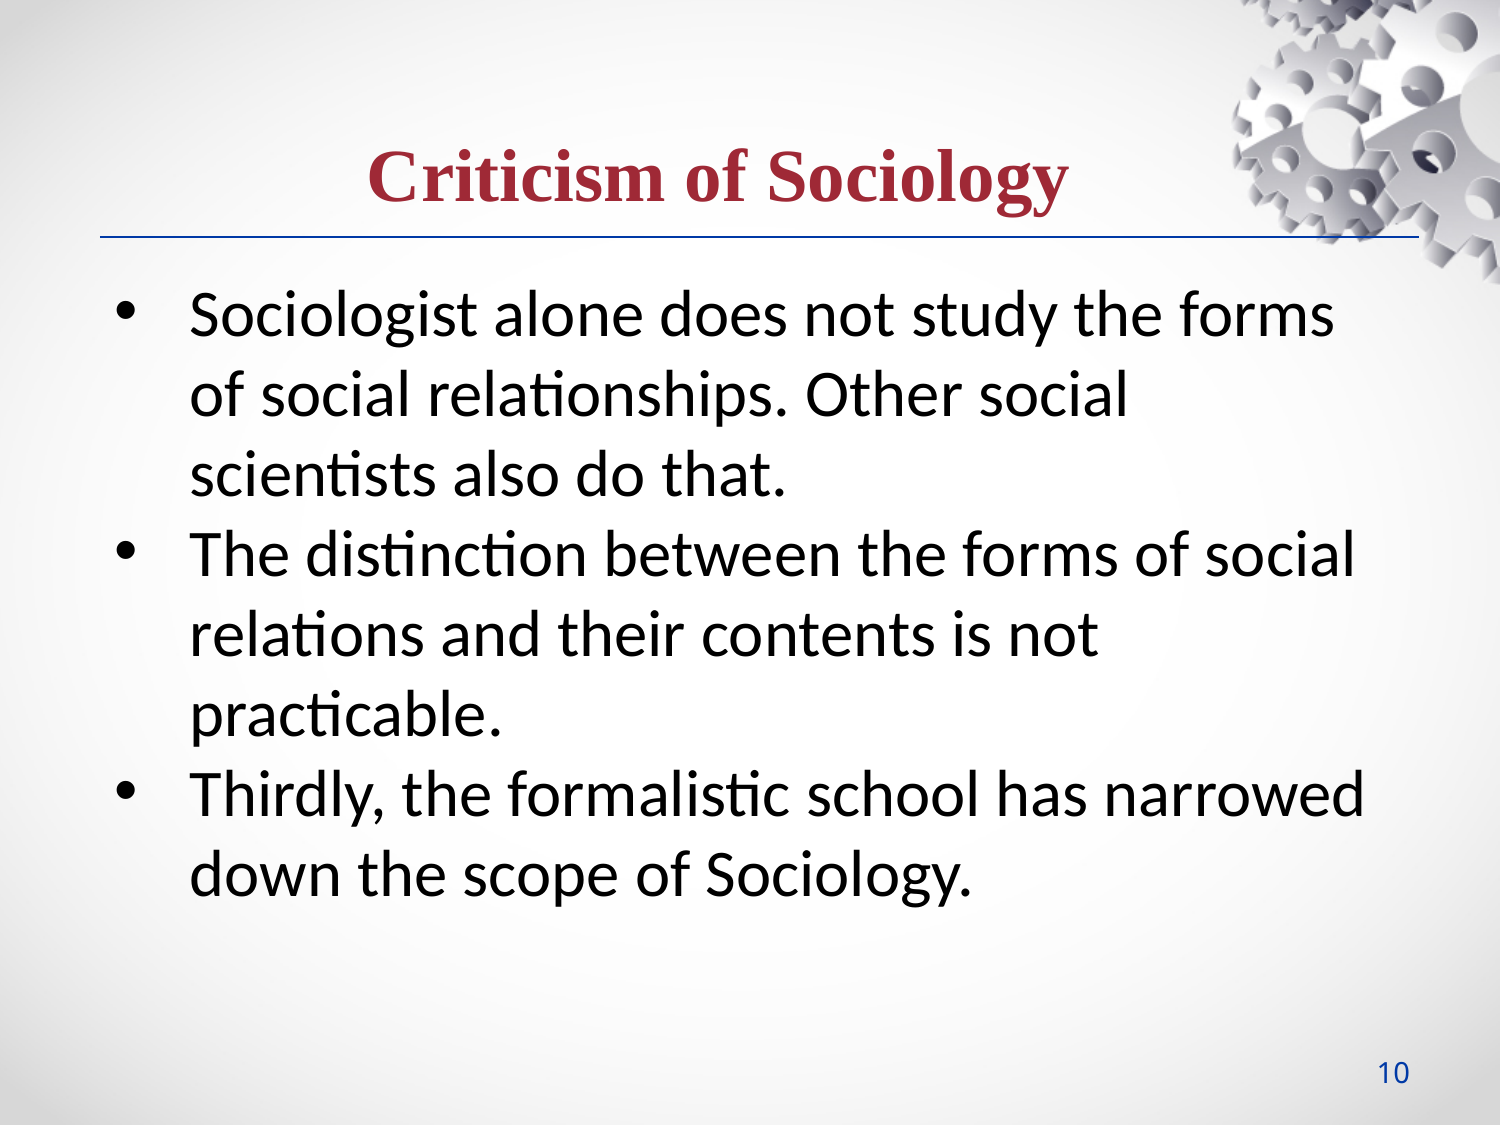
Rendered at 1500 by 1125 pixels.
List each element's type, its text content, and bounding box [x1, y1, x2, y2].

text_box 10 [1074, 1012, 1425, 1073]
text_box Criticism of Sociology [0, 118, 1438, 224]
text_box Sociologist alone does not study the forms of social relationships. Other social scientists also do that. The distinction between the forms of social relations and their contents is not practicable. Thirdly, the formalistic school has narrowed down the scope of Sociology. [99, 262, 1409, 917]
picture [0, 0, 1500, 1125]
